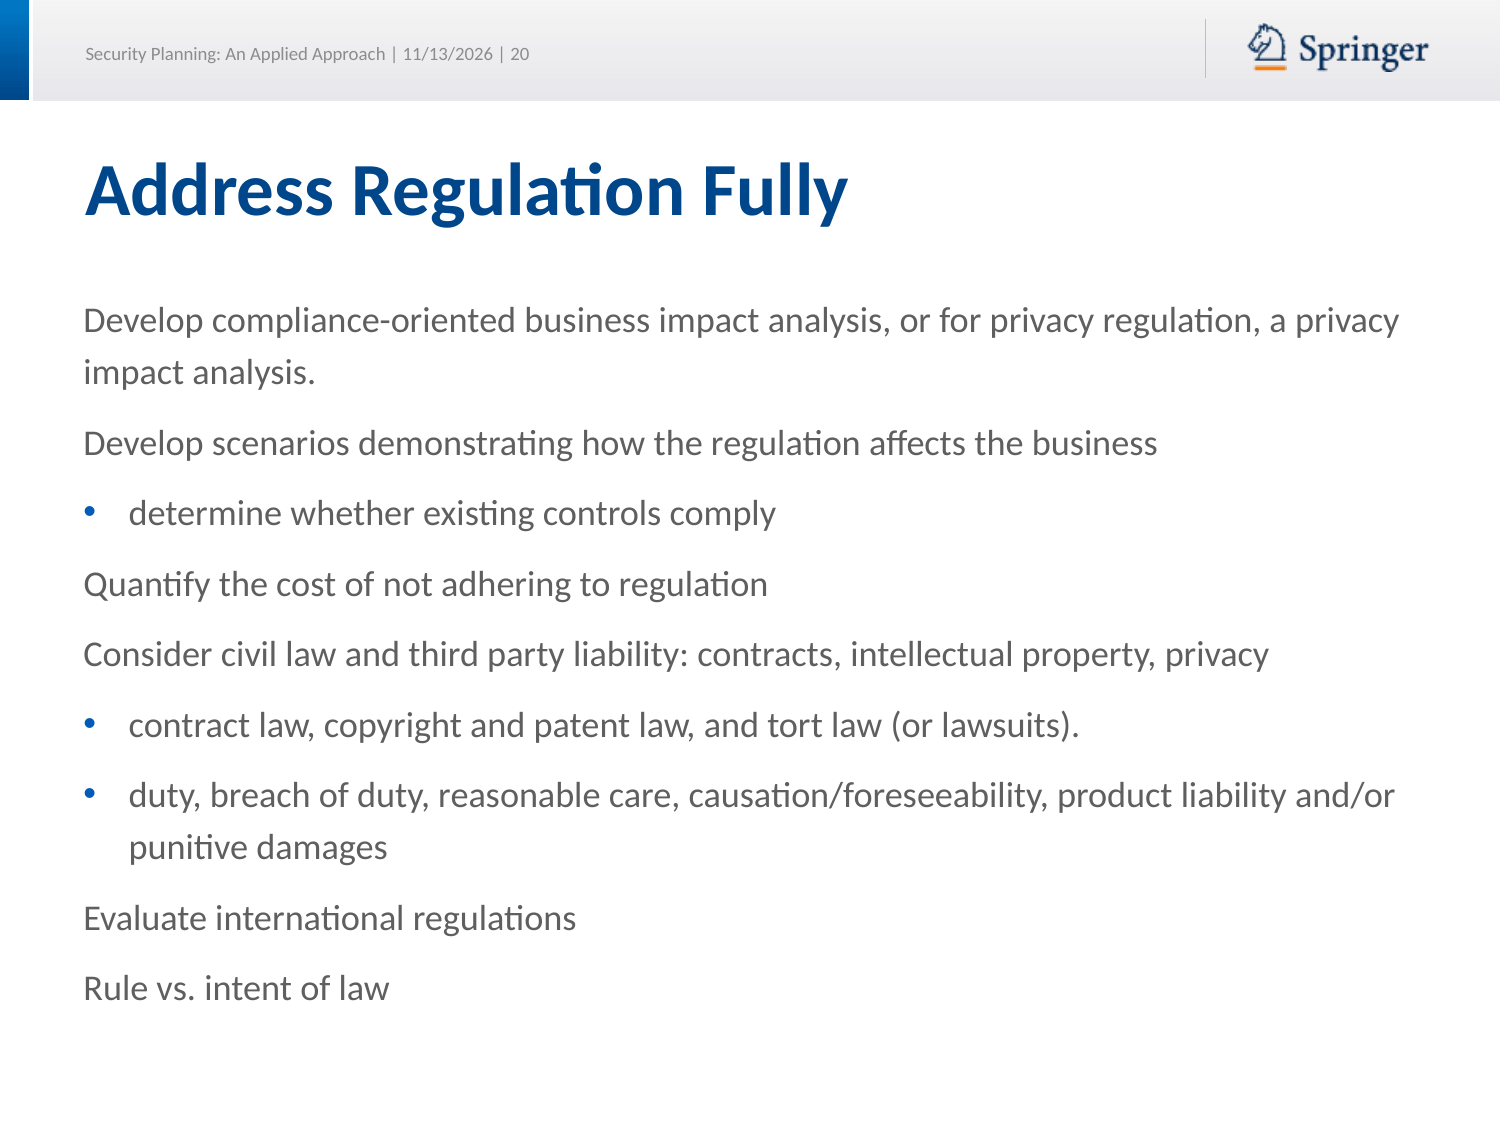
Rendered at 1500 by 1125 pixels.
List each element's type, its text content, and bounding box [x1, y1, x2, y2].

list Develop compliance-oriented business impact analysis, or for privacy regulation, a privacy impact analysis. Develop scenarios demonstrating how the regulation affects the business determine whether existing controls comply Quantify the cost of not adhering to regulation Consider civil law and third party liability: contracts, intellectual property, privacy contract law, copyright and patent law, and tort law (or lawsuits). duty, breach of duty, reasonable care, causation/foreseeability, product liability and/or punitive damages Evaluate international regulations Rule vs. intent of law [83, 287, 1407, 1013]
title Address Regulation Fully [85, 150, 1424, 233]
picture [33, 0, 1500, 101]
